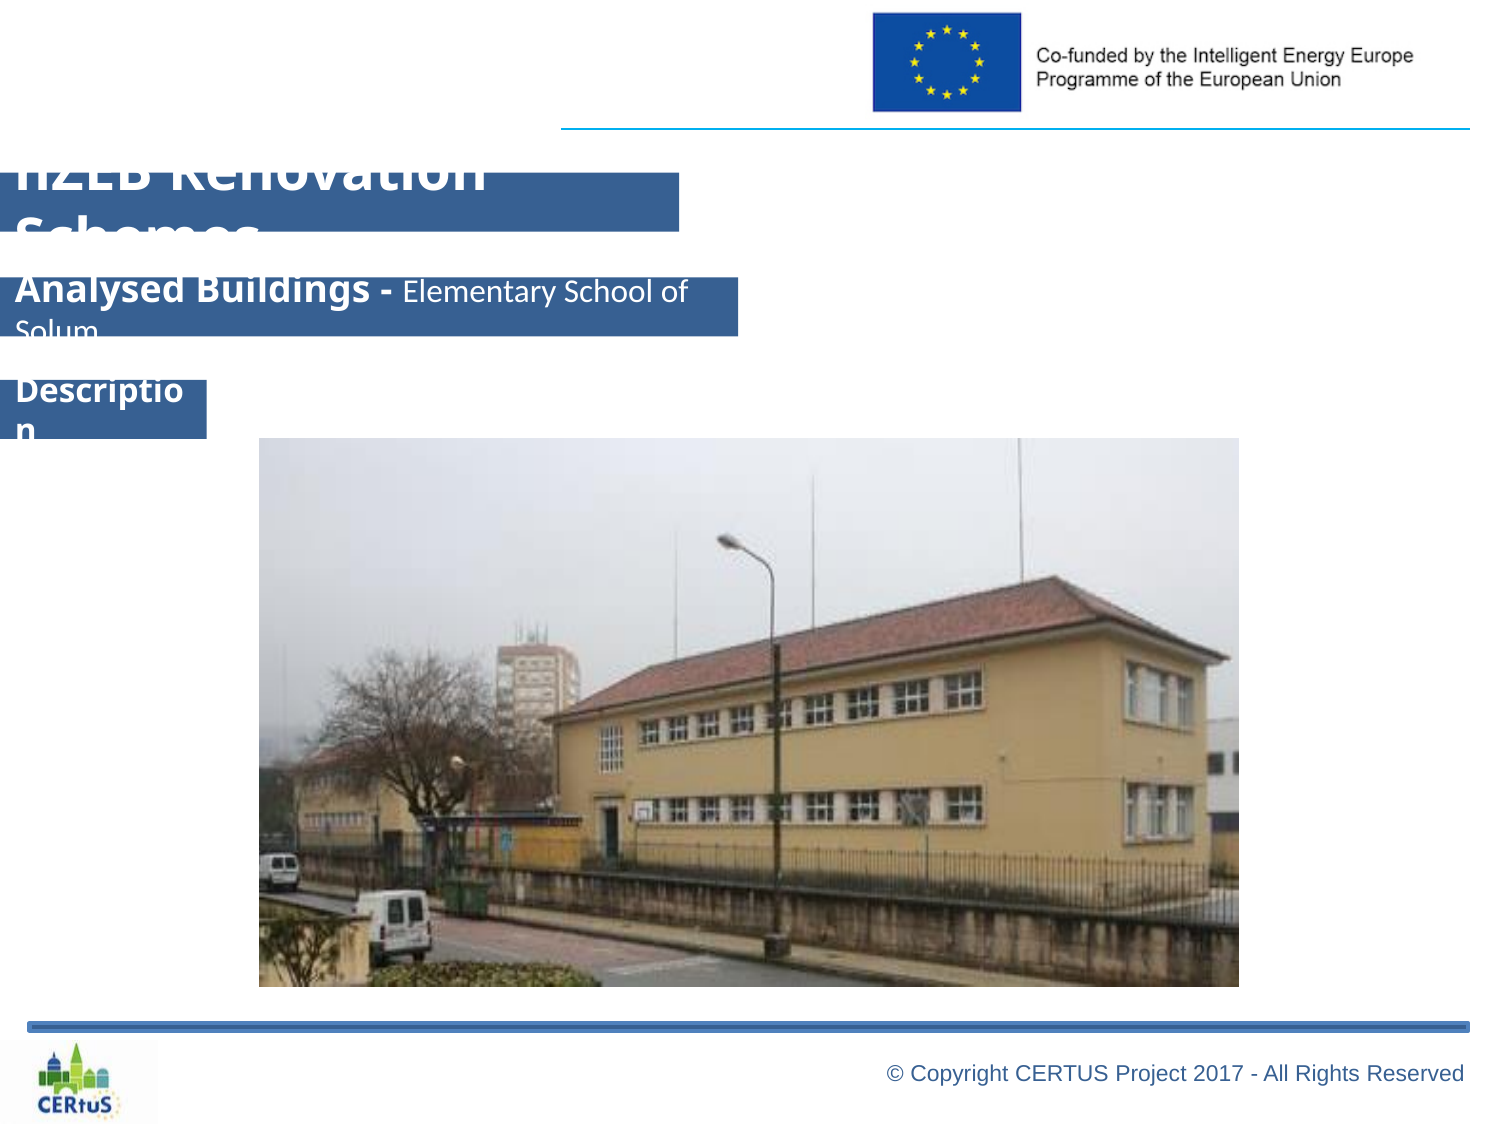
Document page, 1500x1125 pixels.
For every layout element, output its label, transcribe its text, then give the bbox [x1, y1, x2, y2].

picture [258, 438, 1239, 987]
text_box Analysed Buildings - Elementary School of Solum [0, 275, 740, 339]
text_box Description [0, 378, 209, 441]
text_box [27, 1021, 1470, 1033]
picture [865, 3, 1433, 122]
text_box nZEB Renovation Schemes [0, 171, 681, 234]
picture [0, 1040, 159, 1124]
text_box © Copyright CERTUS Project 2017 - All Rights Reserved [844, 1051, 1480, 1094]
